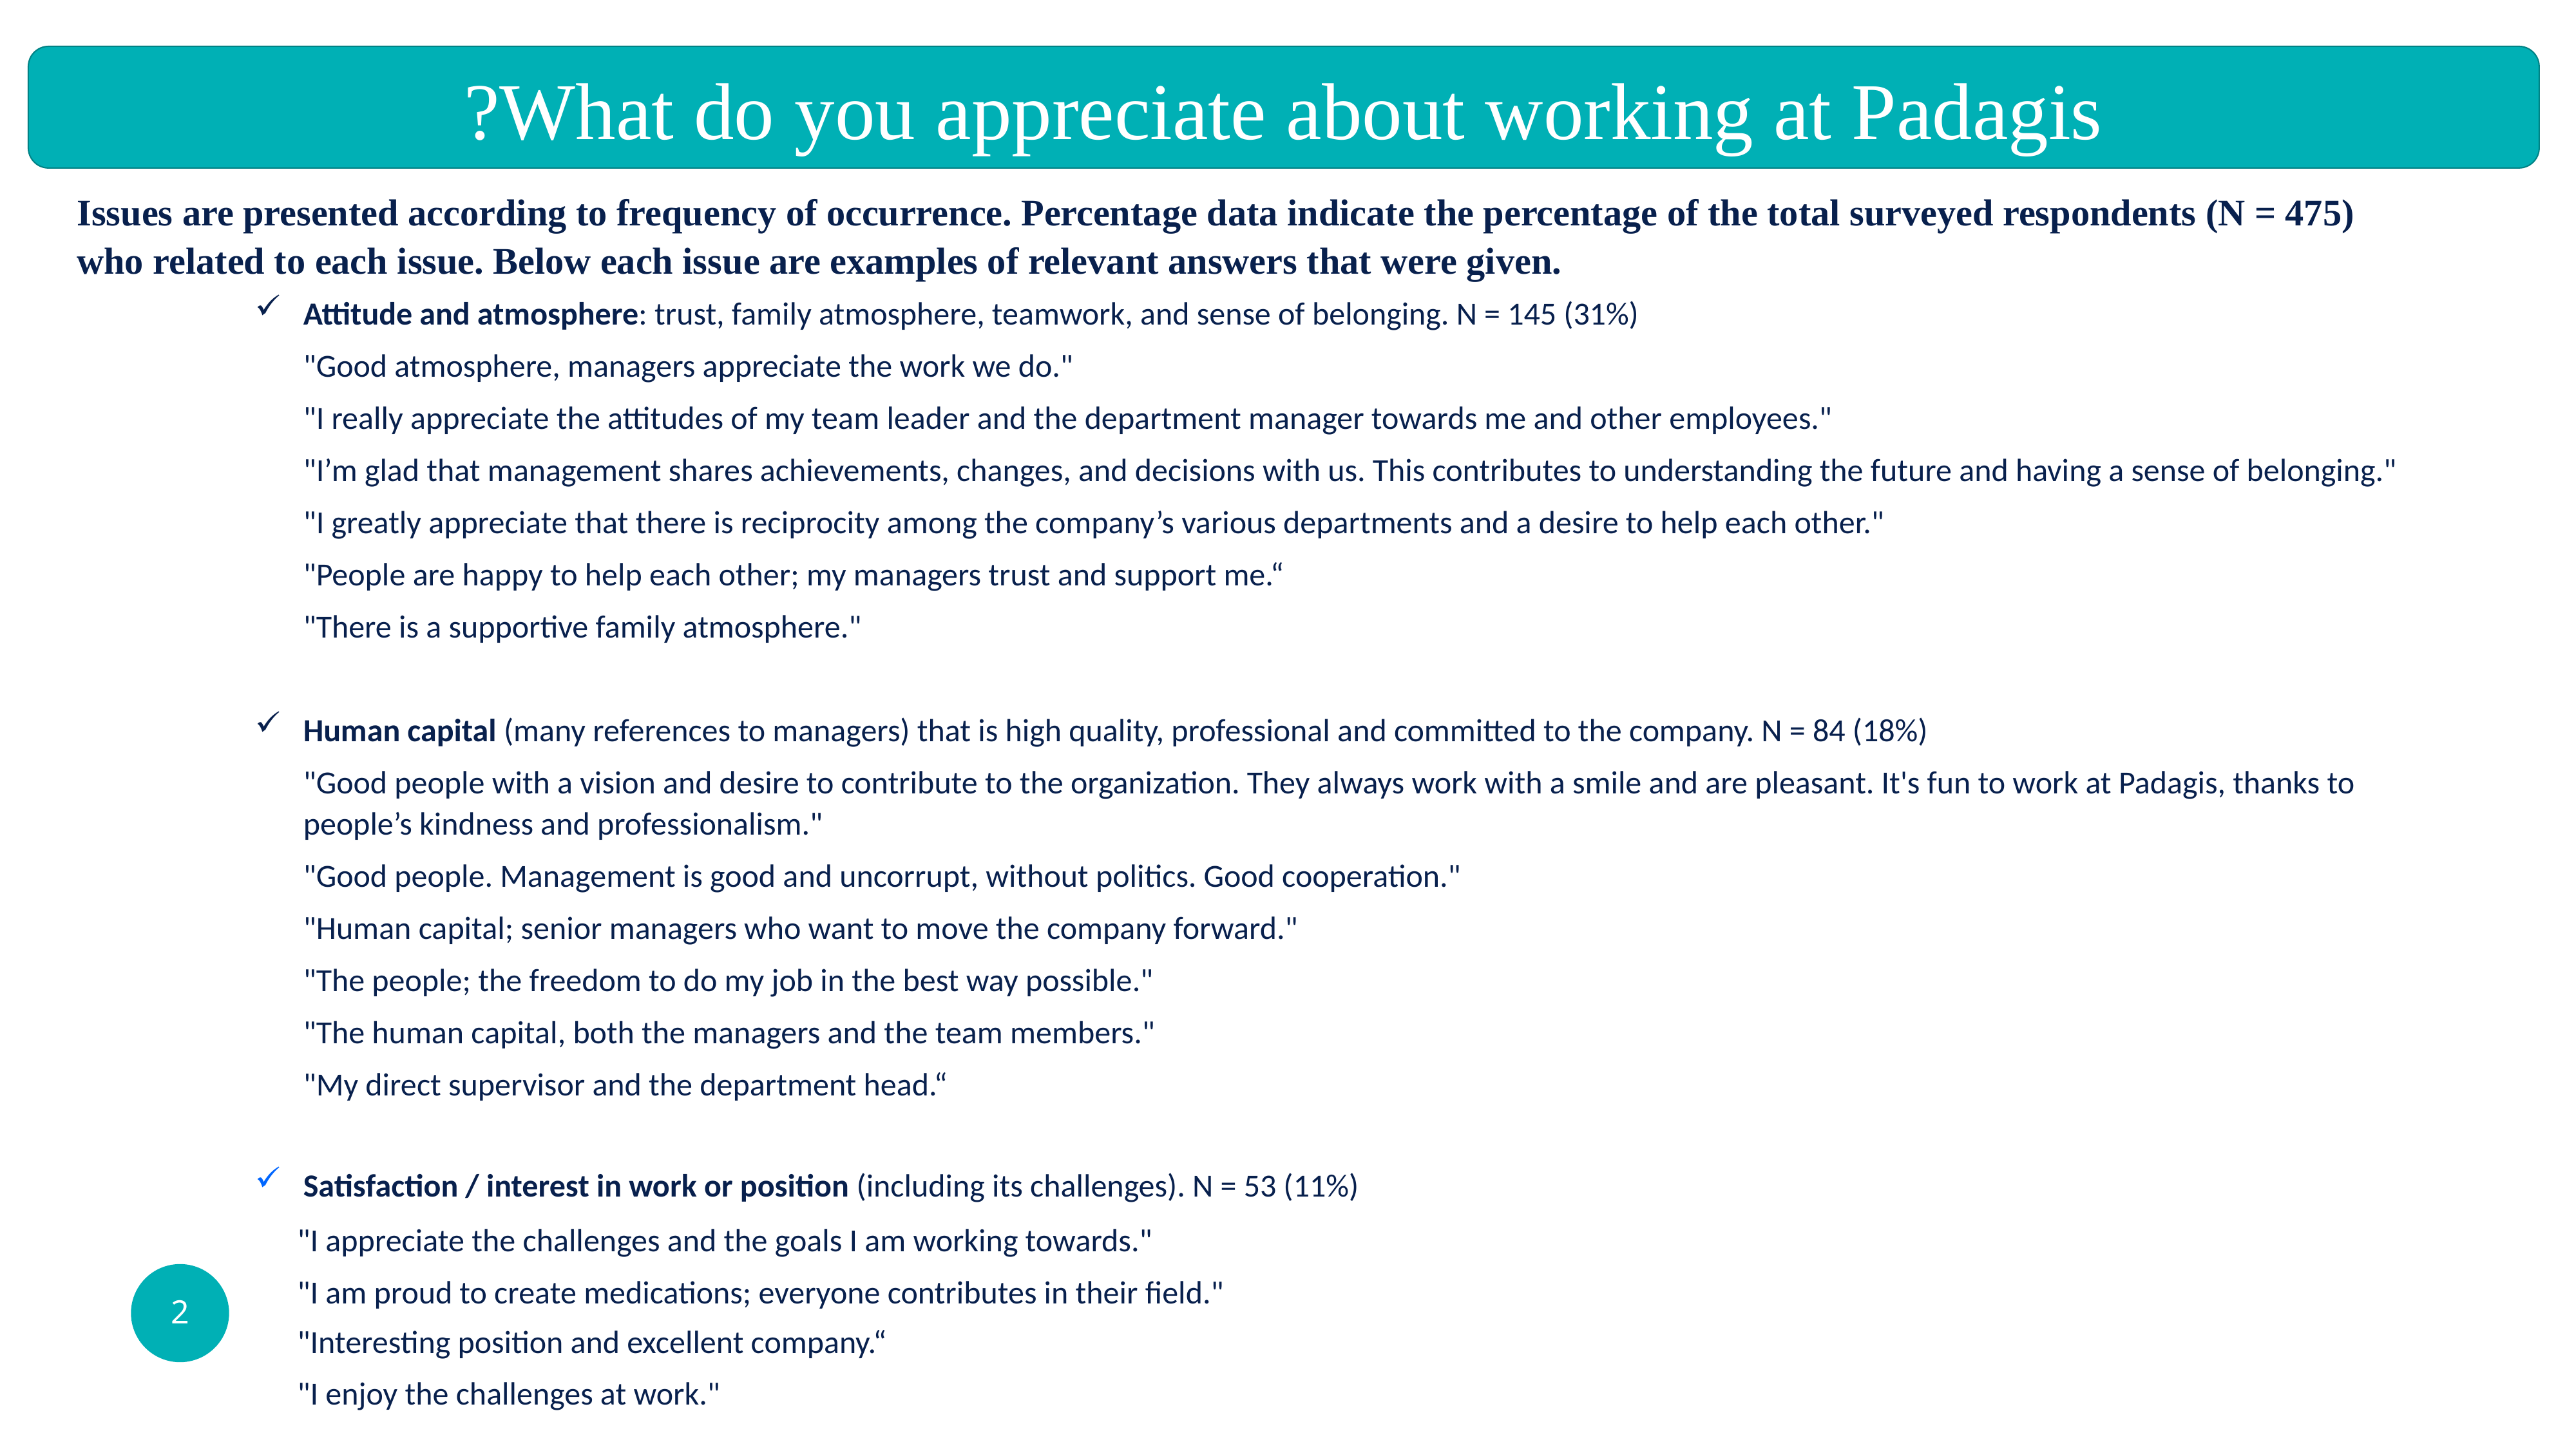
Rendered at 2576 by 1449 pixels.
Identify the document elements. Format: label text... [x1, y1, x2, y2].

text_box Attitude and atmosphere: trust, family atmosphere, teamwork, and sense of belonging. N = 145 (31%) "Good atmosphere, managers appreciate the work we do." "I really appreciate the attitudes of my team leader and the department manager towards me and other employees." "I’m glad that management shares achievements, changes, and decisions with us. This contributes to understanding the future and having a sense of belonging." "I greatly appreciate that there is reciprocity among the company’s various departments and a desire to help each other." "People are happy to help each other; my managers trust and support me.“ "There is a supportive family atmosphere." Human capital (many references to managers) that is high quality, professional and committed to the company. N = 84 (18%) "Good people with a vision and desire to contribute to the organization. They always work with a smile and are pleasant. It's fun to work at Padagis, thanks to people’s kindness and professionalism." "Good people. Management is good and uncorrupt, without politics. Good cooperation." "Human capital; senior managers who want to move the company forward." "The people; the freedom to do my job in the best way possible." "The human capital, both the managers and the team members." "My direct supervisor and the department head.“ Satisfaction / interest in work or position (including its challenges). N = 53 (11%) "I appreciate the challenges and the goals I am working towards." "I am proud to create medications; everyone contributes in their field." "Interesting position and excellent company.“ "I enjoy the challenges at work." [245, 285, 2463, 1417]
text_box Issues are presented according to frequency of occurrence. Percentage data indicate the percentage of the total surveyed respondents (N = 475) who related to each issue. Below each issue are examples of relevant answers that were given. [67, 180, 2417, 287]
text_box What do you appreciate about working at Padagis? [27, 45, 2540, 169]
